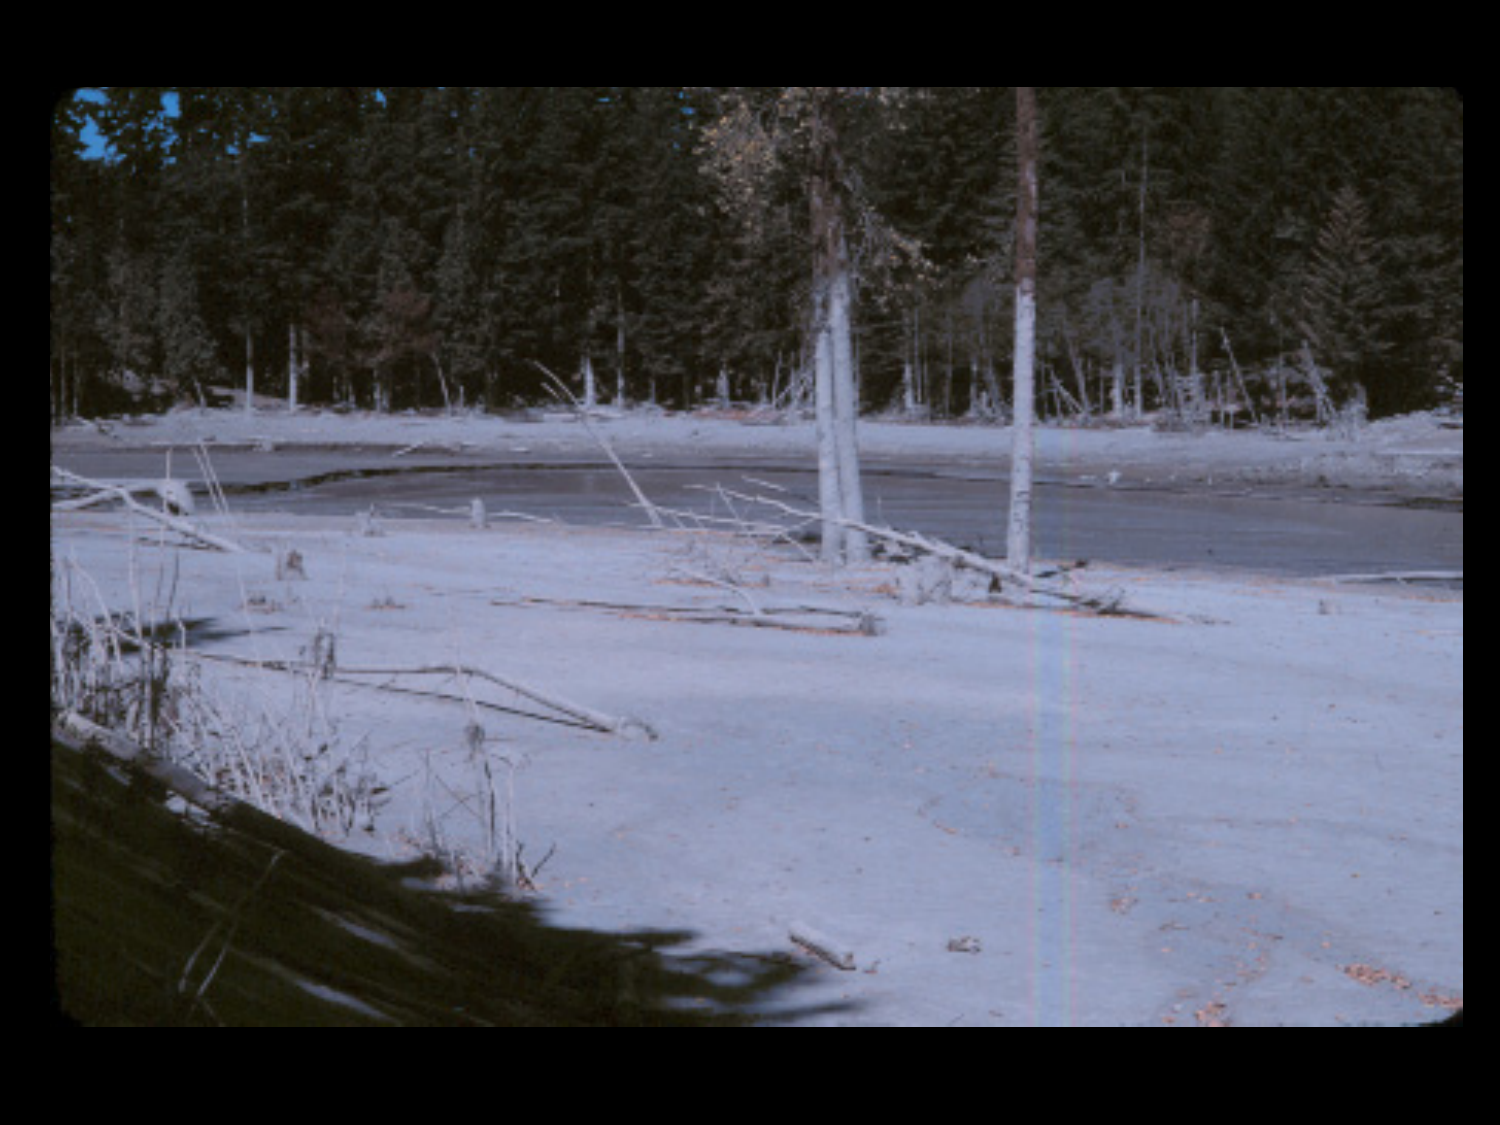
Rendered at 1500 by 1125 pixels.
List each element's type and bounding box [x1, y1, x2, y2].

picture [49, 87, 1463, 1027]
